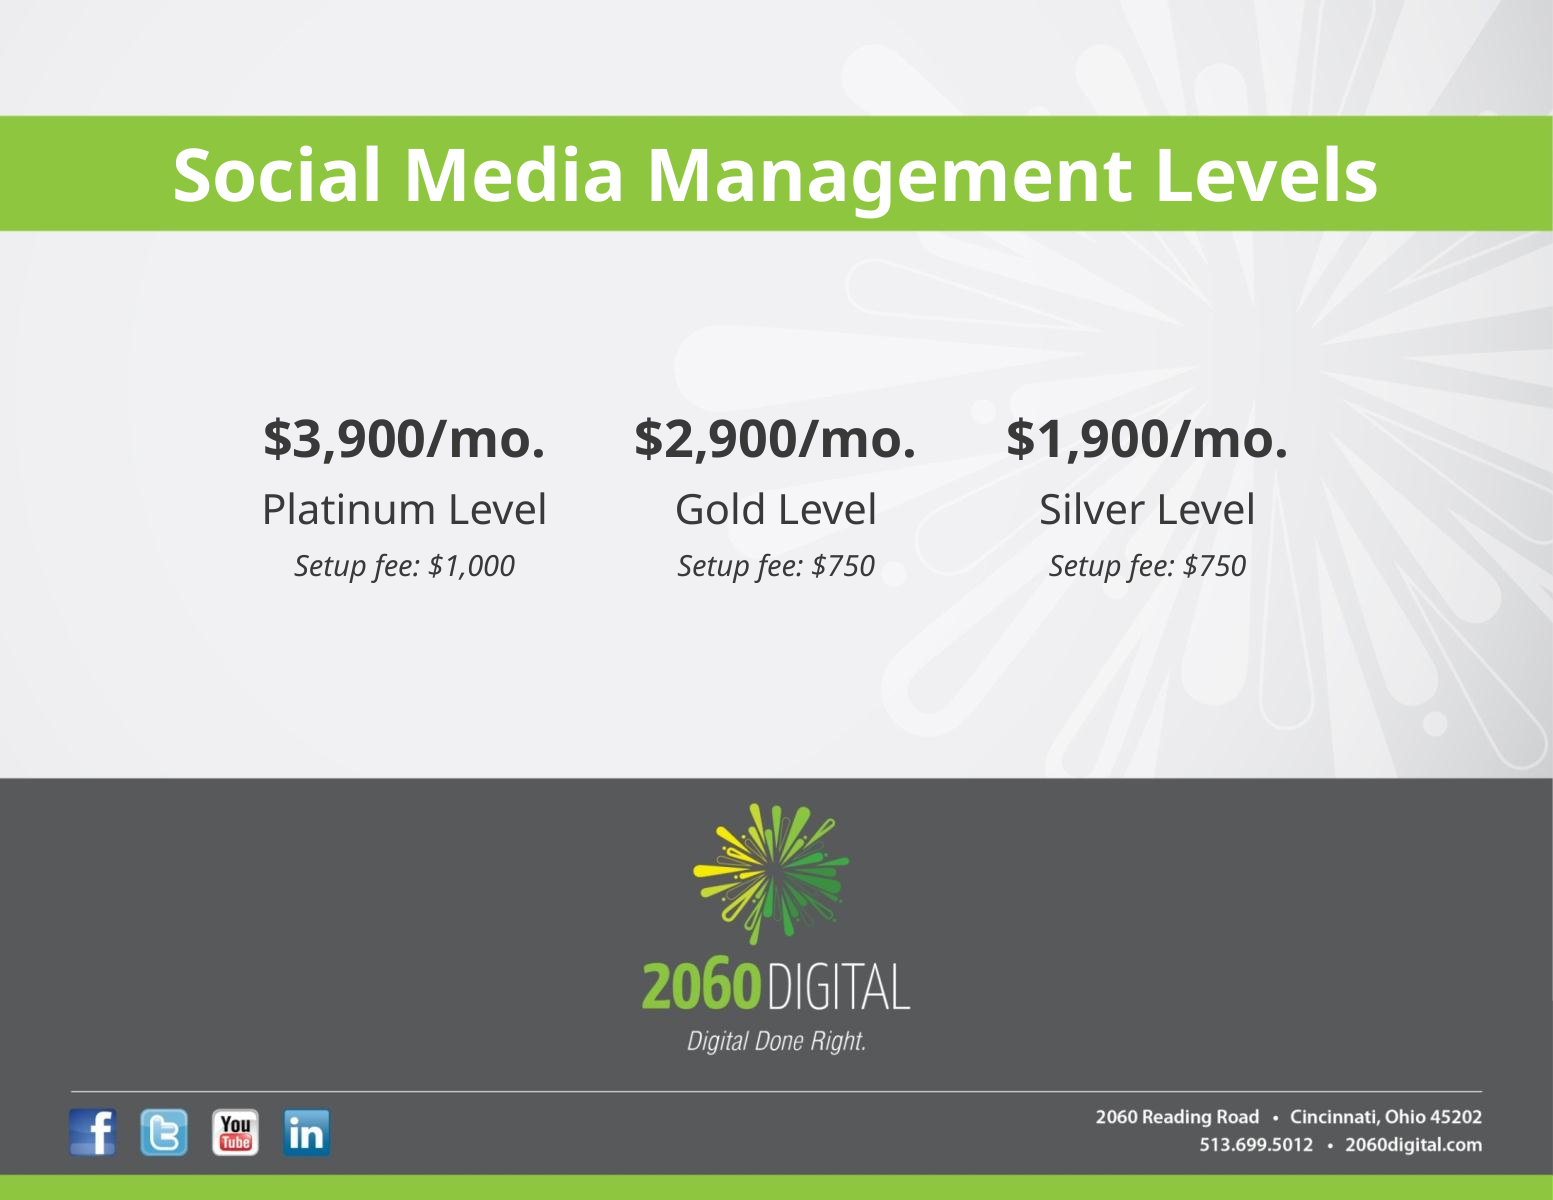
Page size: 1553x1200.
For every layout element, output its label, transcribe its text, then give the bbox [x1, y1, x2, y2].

table_header $3,900/mo. [219, 395, 590, 472]
text_box Social Media Management Levels [0, 121, 1553, 224]
table_cell Platinum Level [219, 472, 590, 537]
picture [0, 0, 1553, 121]
table_cell Silver Level [962, 472, 1334, 537]
table_cell Setup fee: $1,000 [219, 537, 590, 587]
table_header $1,900/mo. [962, 395, 1334, 472]
picture [0, 224, 1553, 1200]
table_cell Setup fee: $750 [962, 537, 1334, 587]
table_cell Setup fee: $750 [590, 537, 962, 587]
table_cell Gold Level [590, 472, 962, 537]
table_header $2,900/mo. [590, 395, 962, 472]
